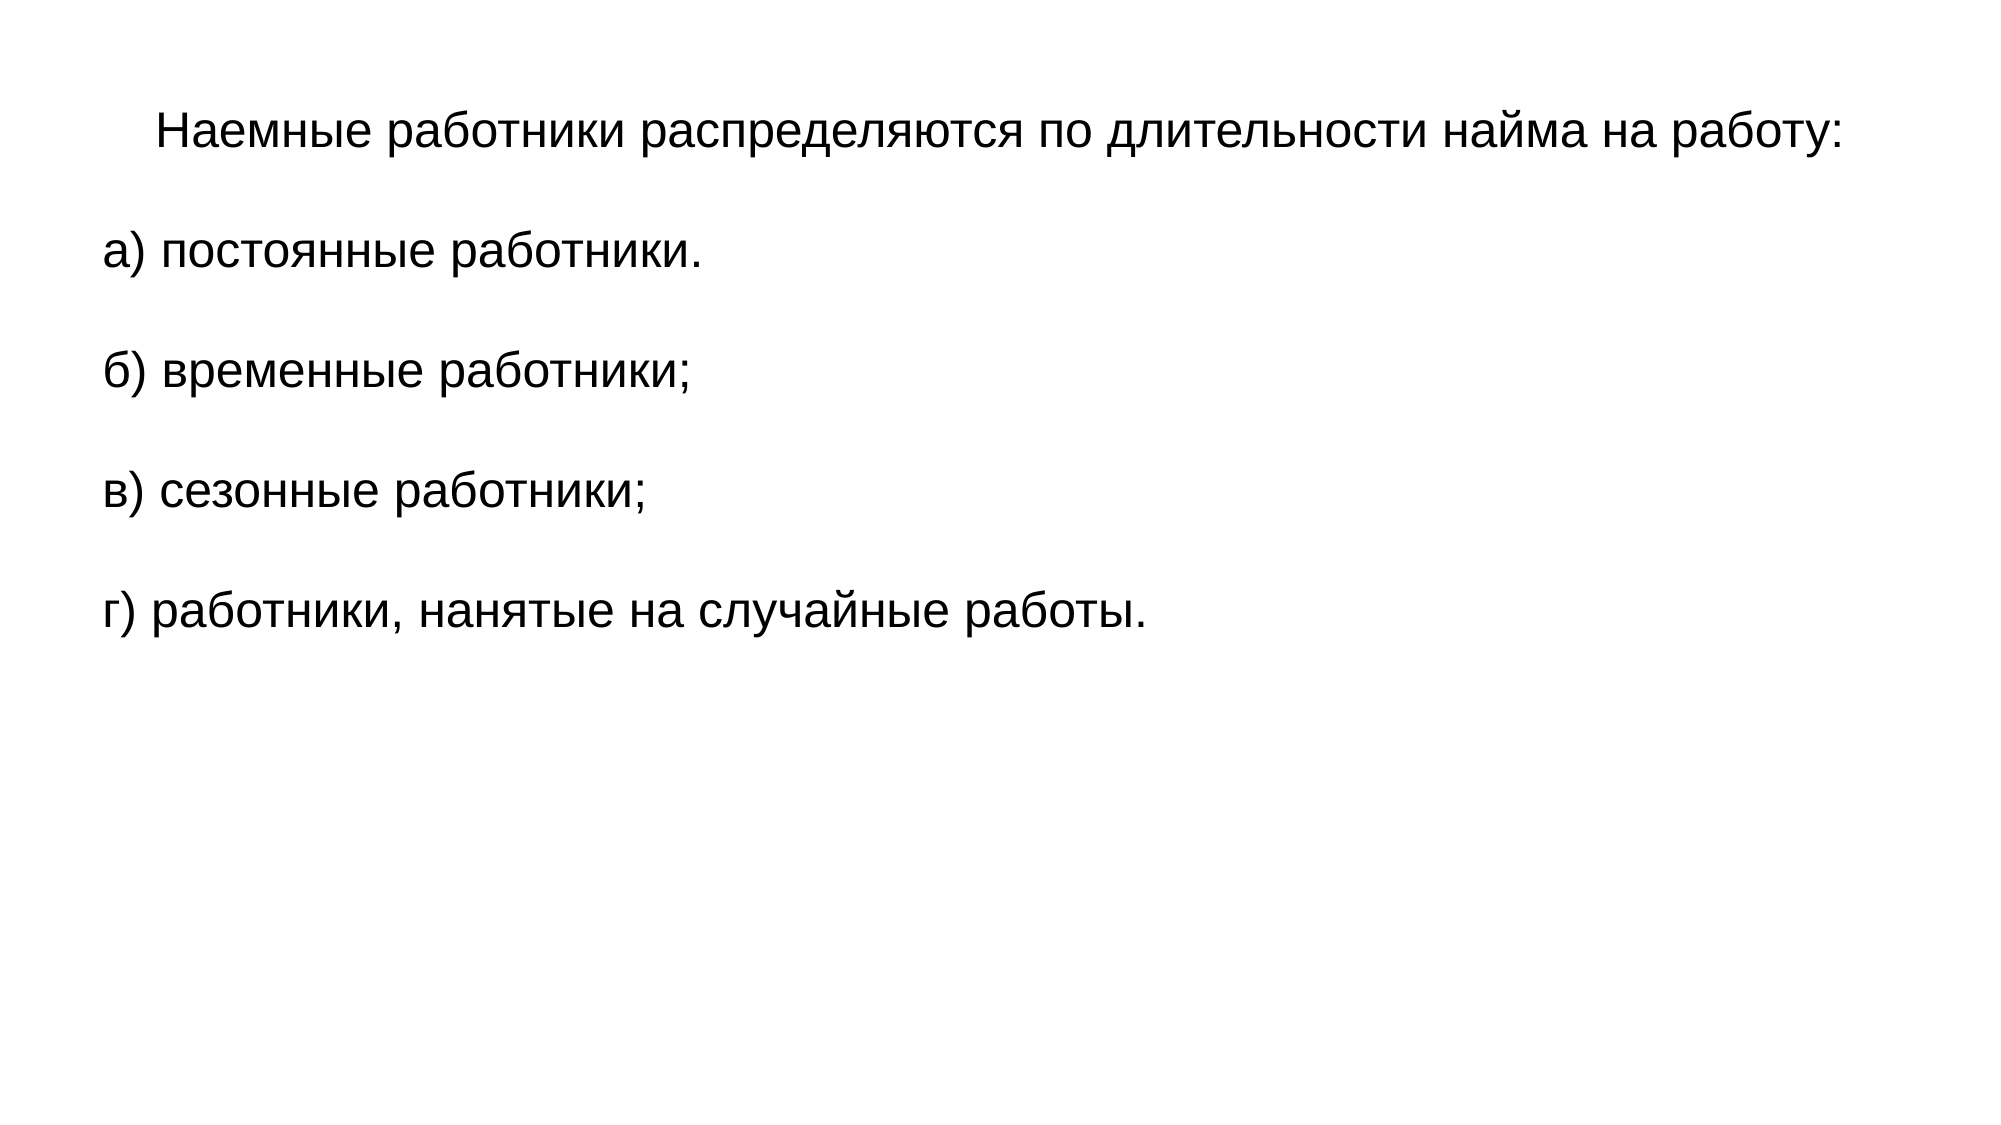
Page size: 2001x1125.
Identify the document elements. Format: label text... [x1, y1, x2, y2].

text_box Наемные работники распределяются по длительности найма на работу: а) постоянные работники. б) временные работники; в) сезонные работники; г) работники, нанятые на случайные работы. [28, 90, 1972, 646]
